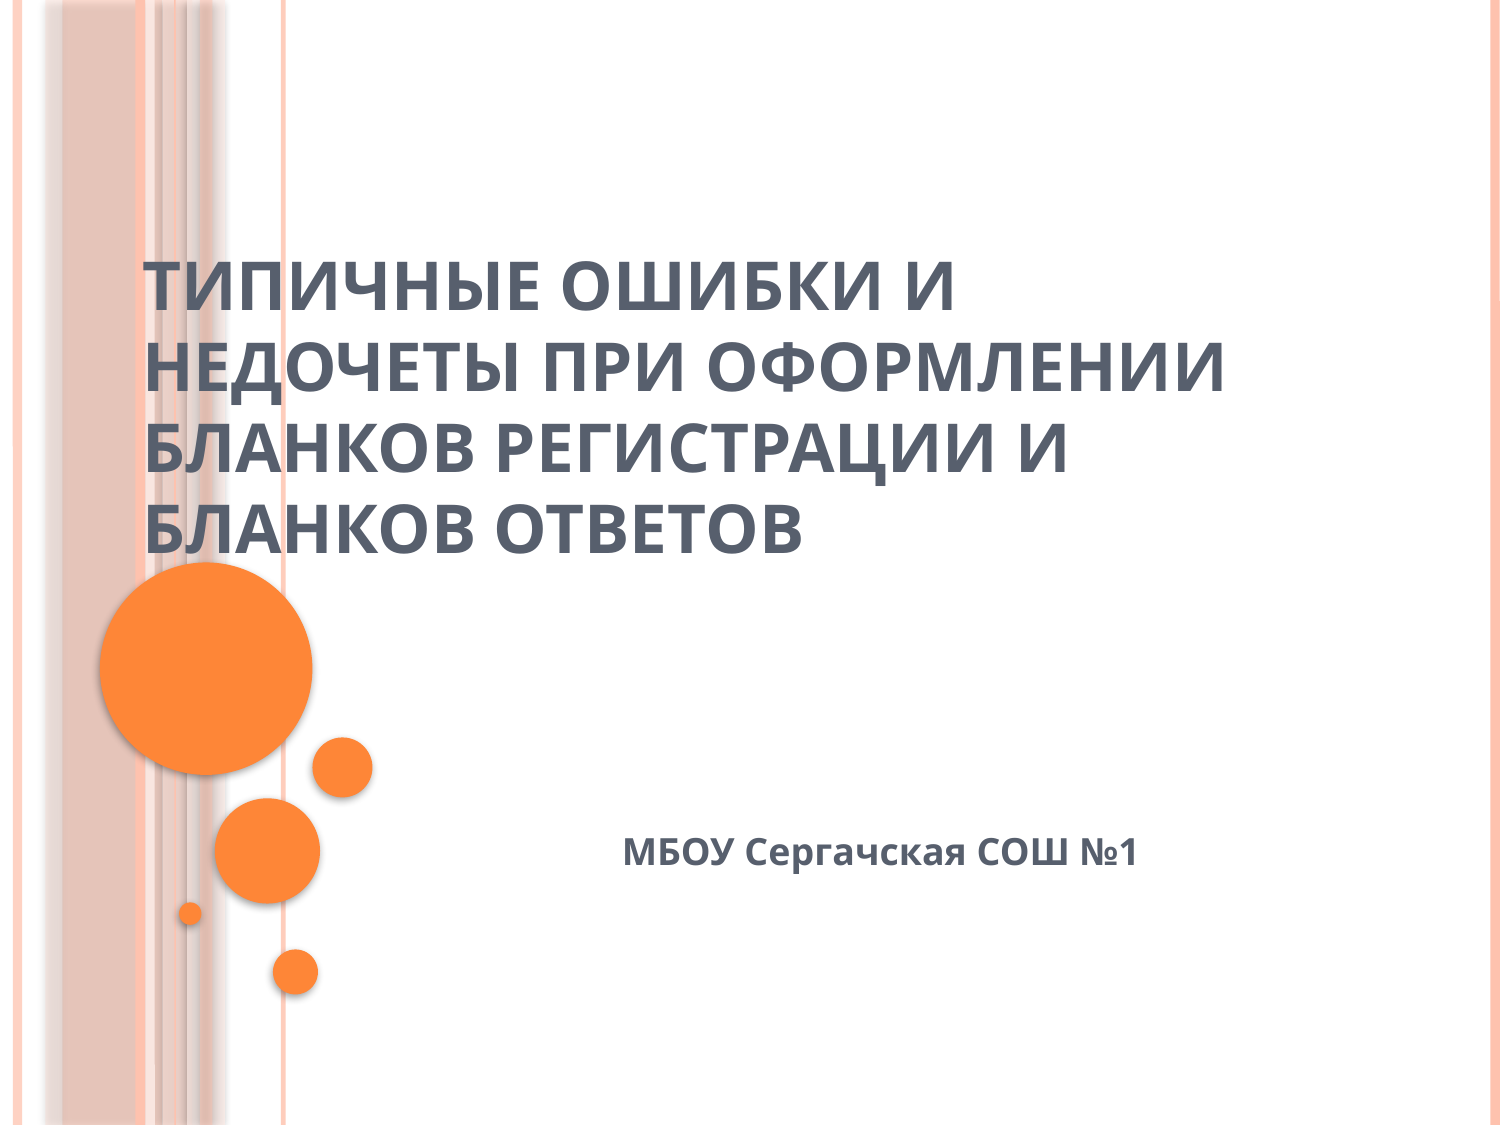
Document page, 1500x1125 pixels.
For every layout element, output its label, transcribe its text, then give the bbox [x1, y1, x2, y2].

title Типичные ошибки и недочеты при оформлении бланков регистрации и бланков ответов [100, 160, 1278, 575]
subtitle МБОУ Сергачская СОШ №1 [375, 820, 1388, 1046]
